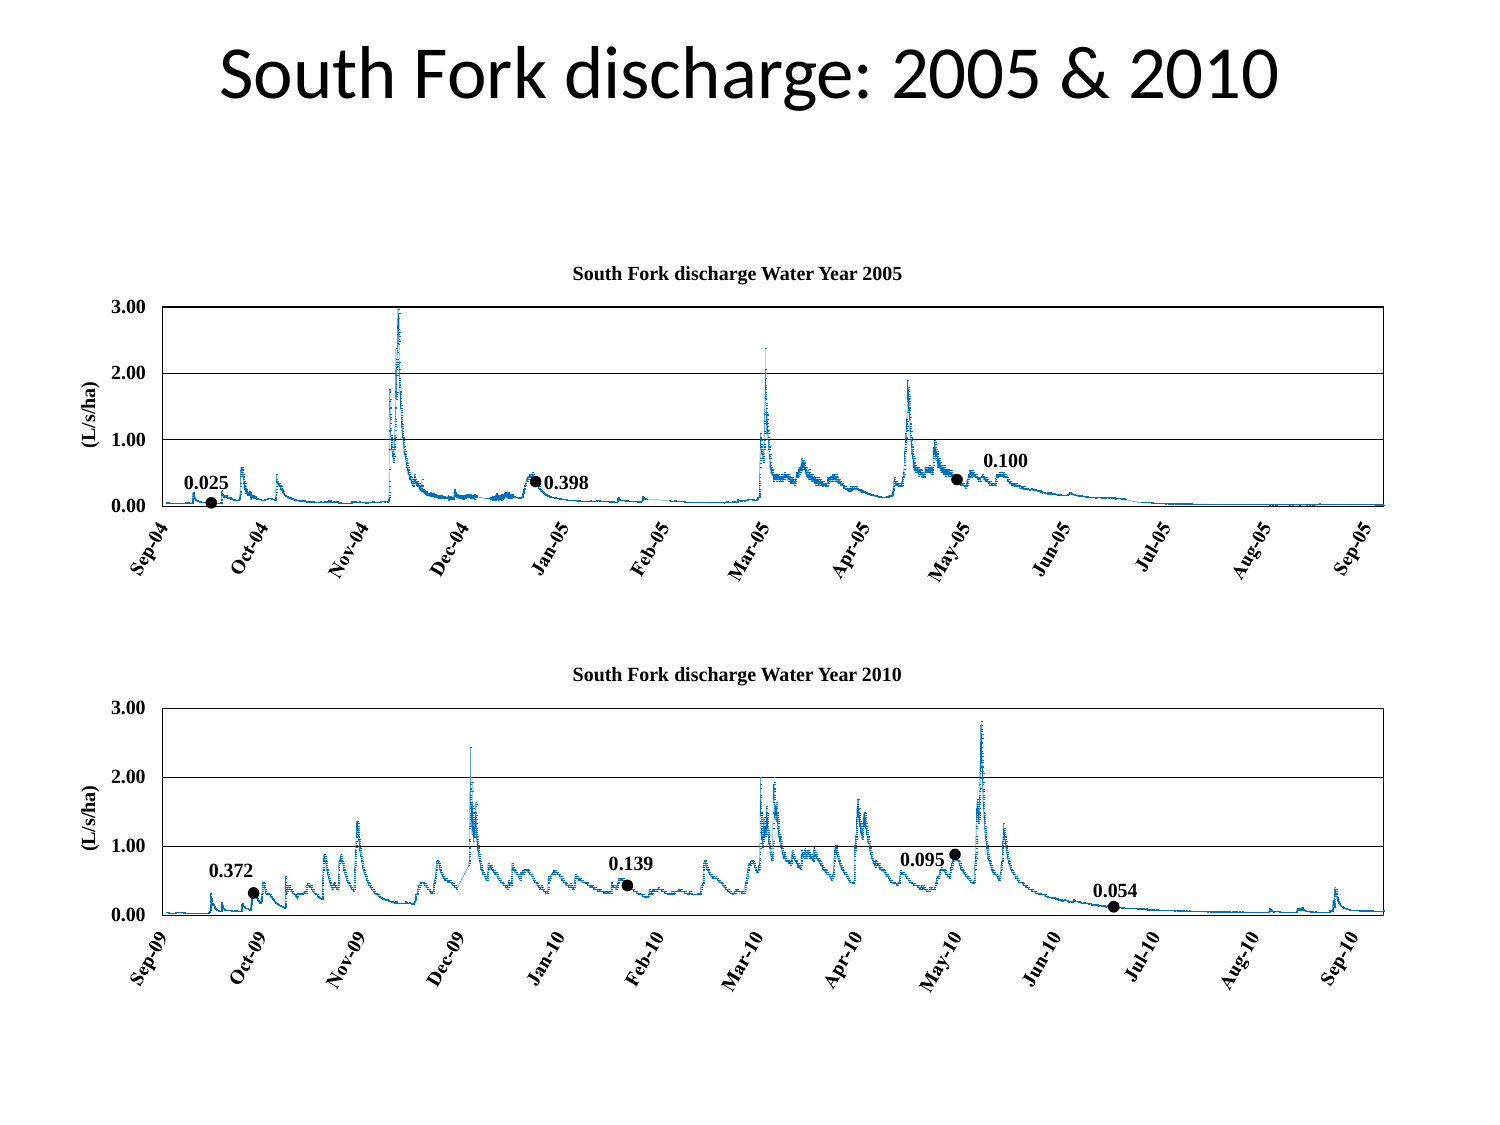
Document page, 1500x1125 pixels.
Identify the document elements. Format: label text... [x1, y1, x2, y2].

picture [62, 649, 1413, 1001]
title South Fork discharge: 2005 & 2010 [75, 12, 1425, 125]
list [62, 249, 1413, 594]
